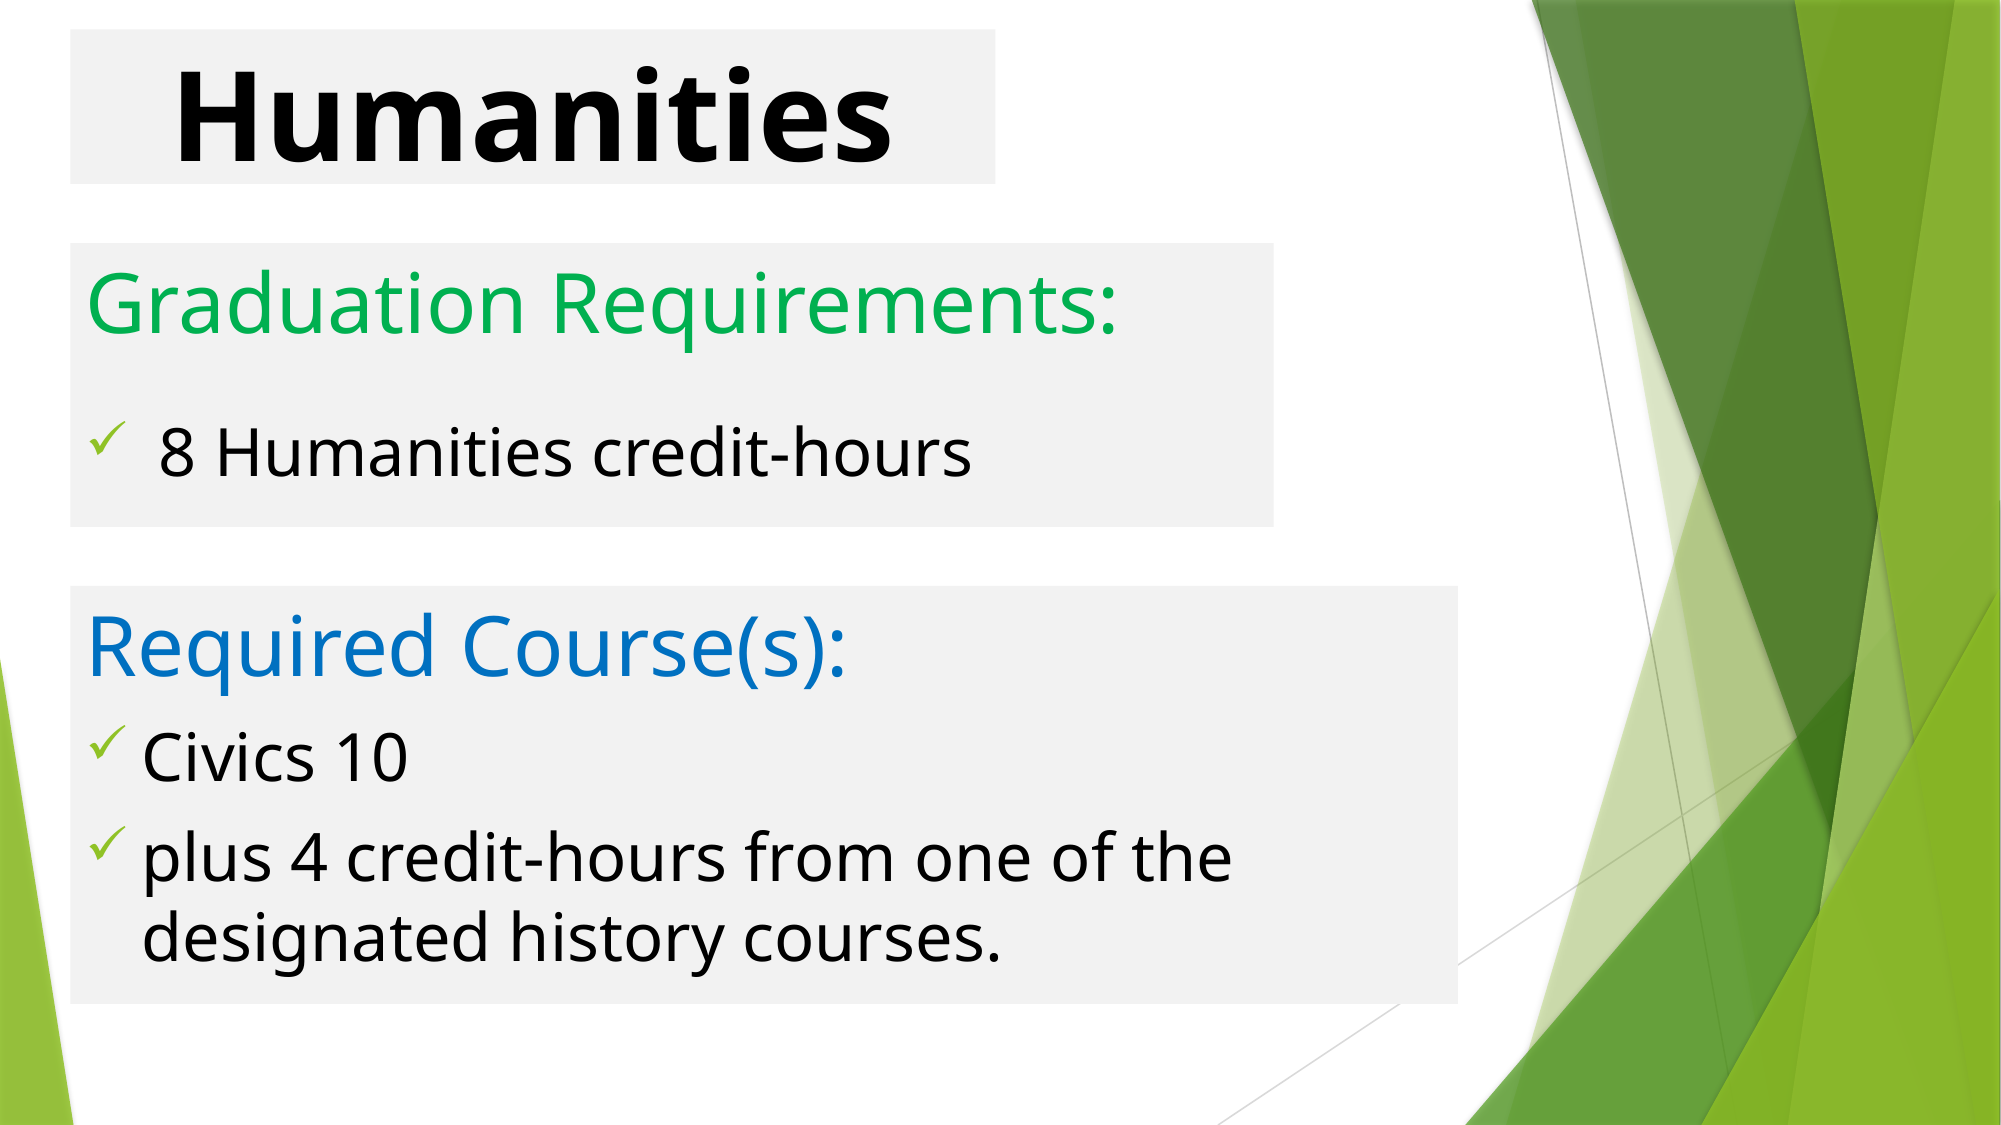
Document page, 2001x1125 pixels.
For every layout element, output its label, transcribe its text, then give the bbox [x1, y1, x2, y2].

text_box Required Course(s): Civics 10 plus 4 credit-hours from one of the designated history courses. [70, 585, 1458, 1004]
list Graduation Requirements: 8 Humanities credit-hours [70, 243, 1274, 527]
title Humanities [70, 29, 996, 184]
